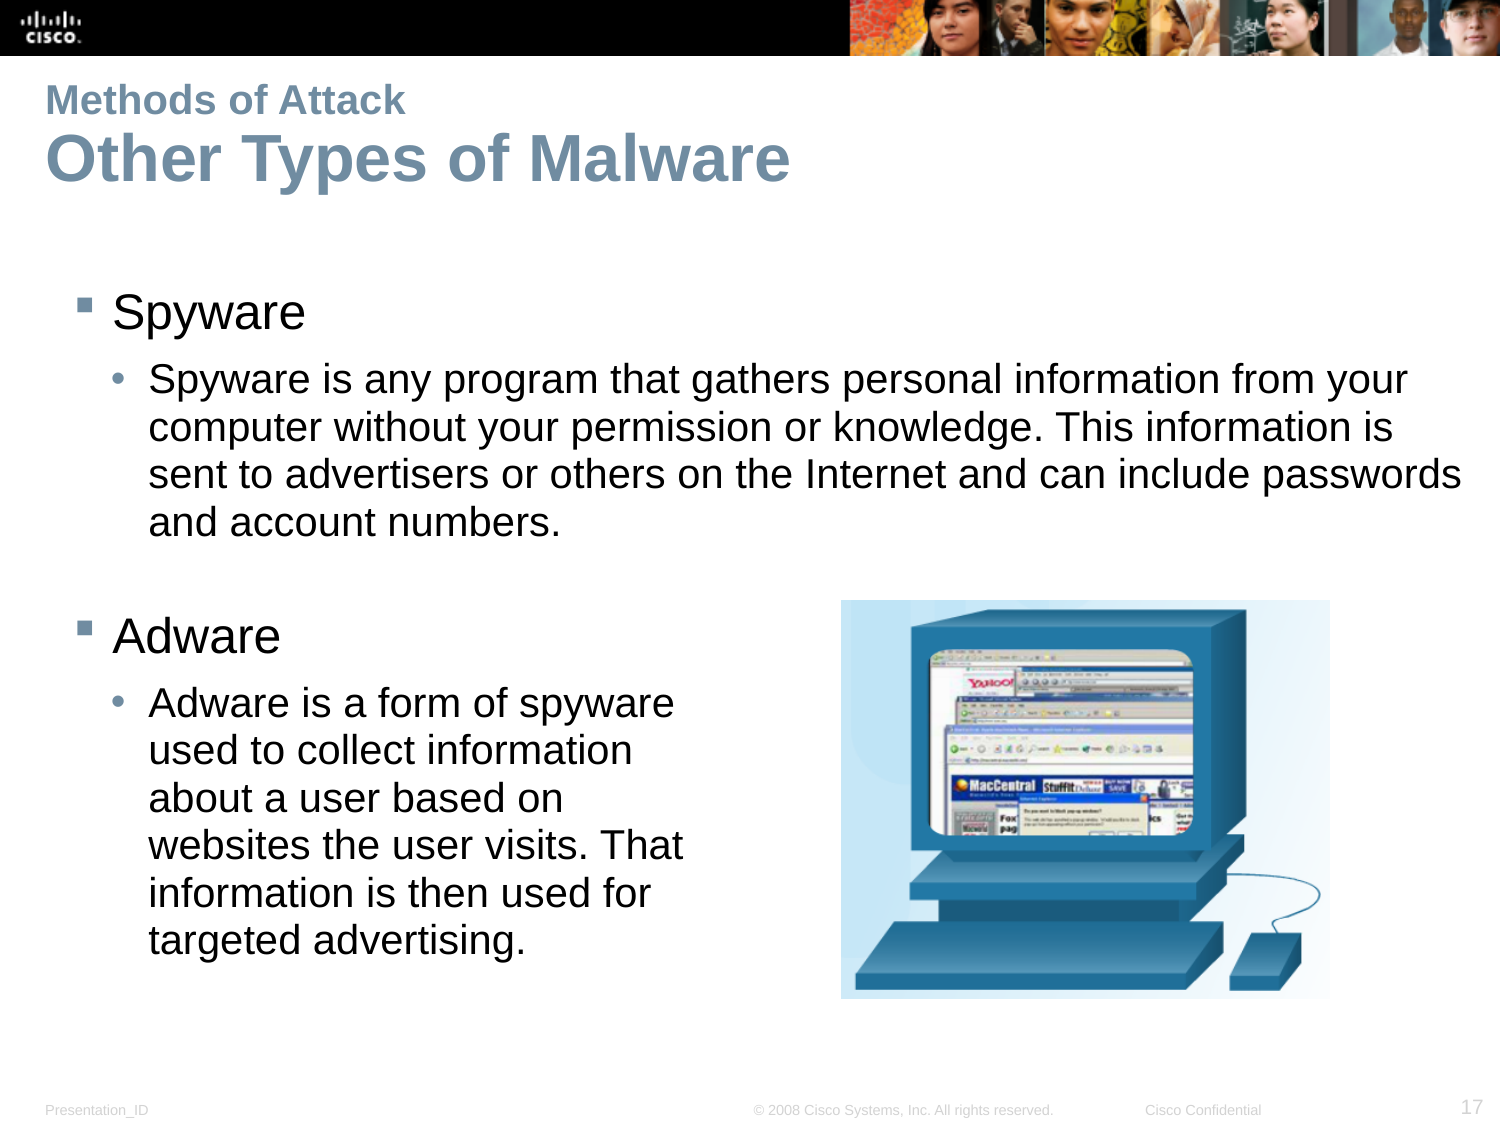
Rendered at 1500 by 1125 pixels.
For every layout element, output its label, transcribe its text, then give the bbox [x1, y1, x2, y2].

picture [840, 600, 1330, 1000]
title Methods of Attack Other Types of Malware [31, 64, 1471, 203]
list Adware Adware is a form of spyware used to collect information about a user based on websites the user visits. That information is then used for targeted advertising. [59, 600, 726, 907]
picture [0, 0, 1500, 56]
text_box Spyware Spyware is any program that gathers personal information from your computer without your permission or knowledge. This information is sent to advertisers or others on the Internet and can include passwords and account numbers. [59, 277, 1493, 584]
